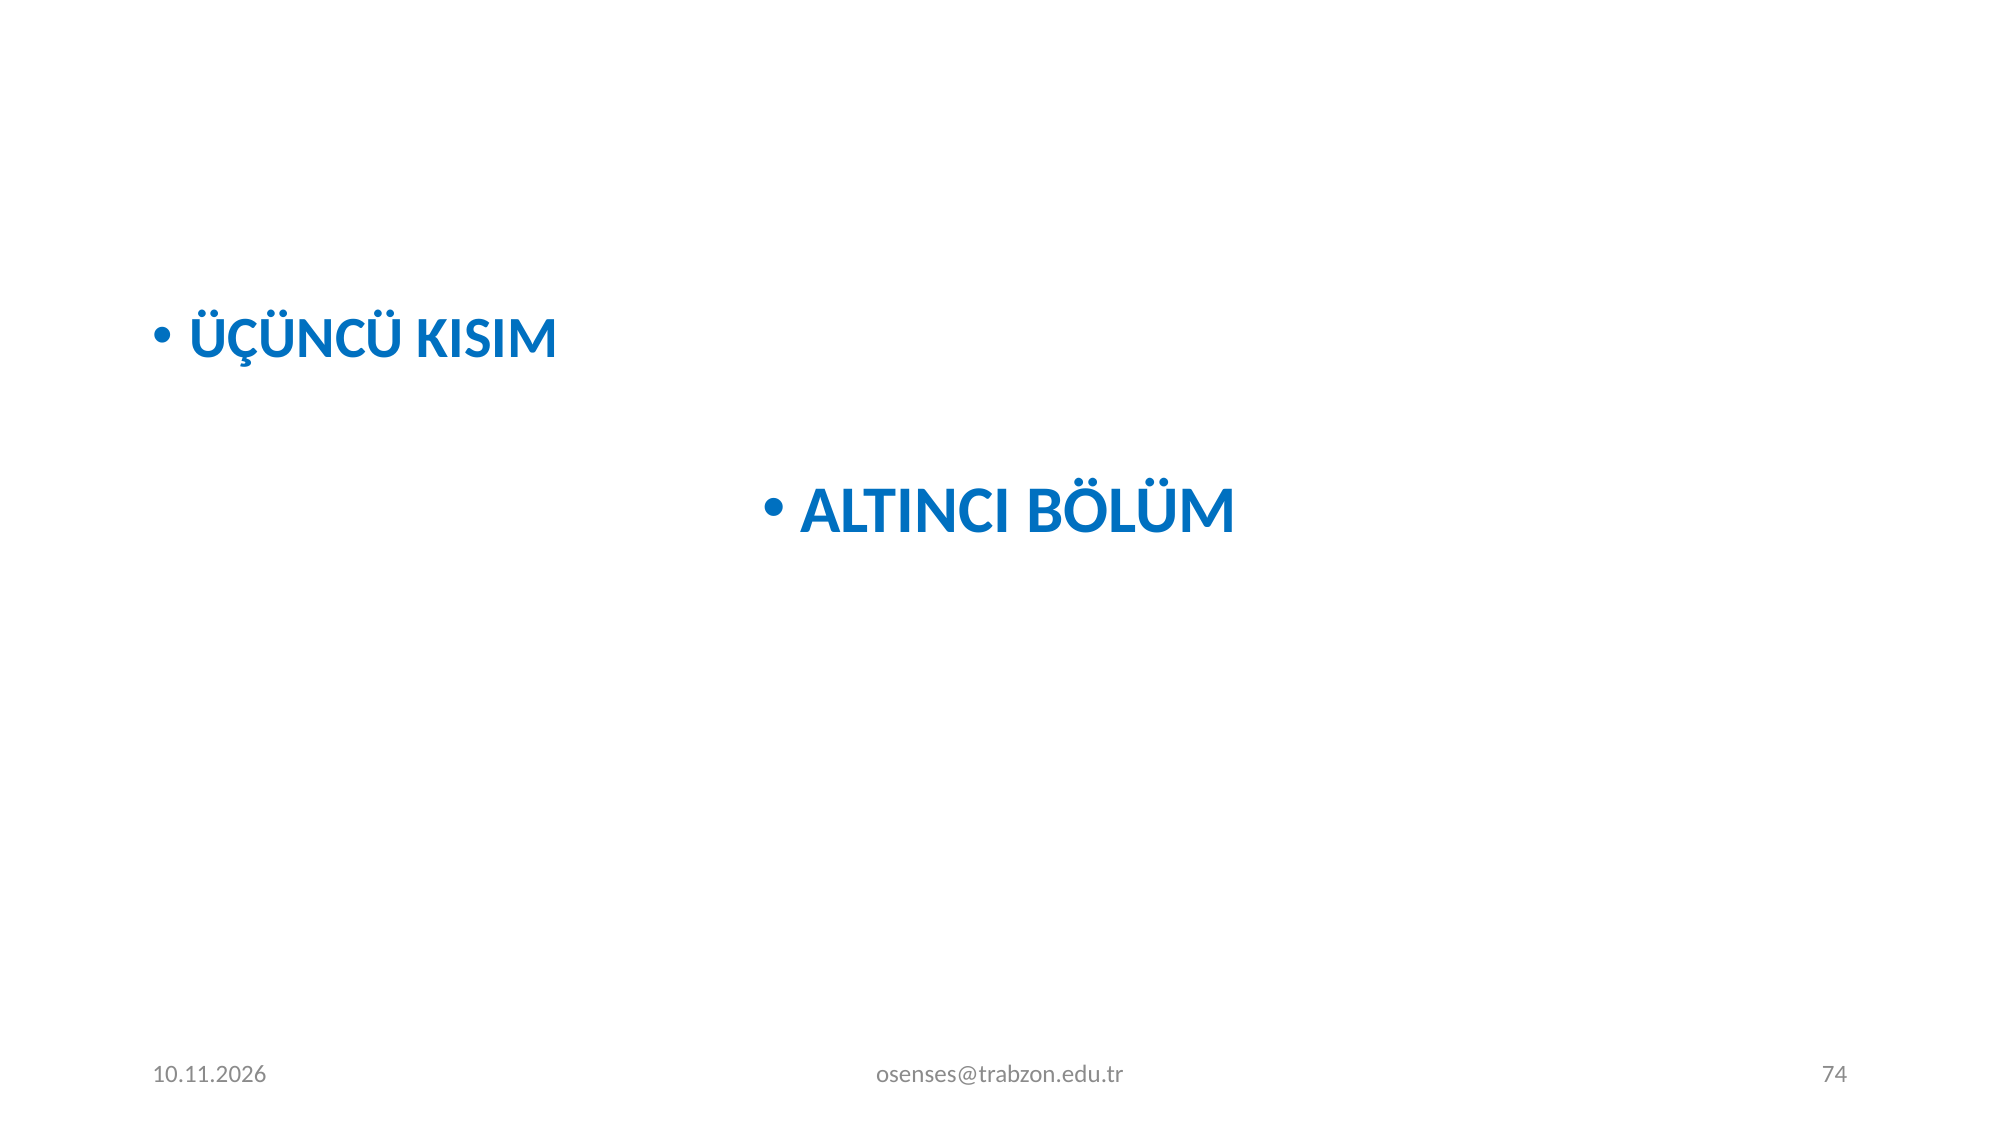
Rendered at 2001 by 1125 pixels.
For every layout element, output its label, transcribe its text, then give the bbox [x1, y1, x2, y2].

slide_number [137, 1042, 588, 1103]
slide_number 74 [1412, 1042, 1863, 1103]
footer osenses@trabzon.edu.tr [662, 1042, 1338, 1103]
list ÜÇÜNCÜ KISIM ALTINCI BÖLÜM [137, 299, 1863, 1014]
